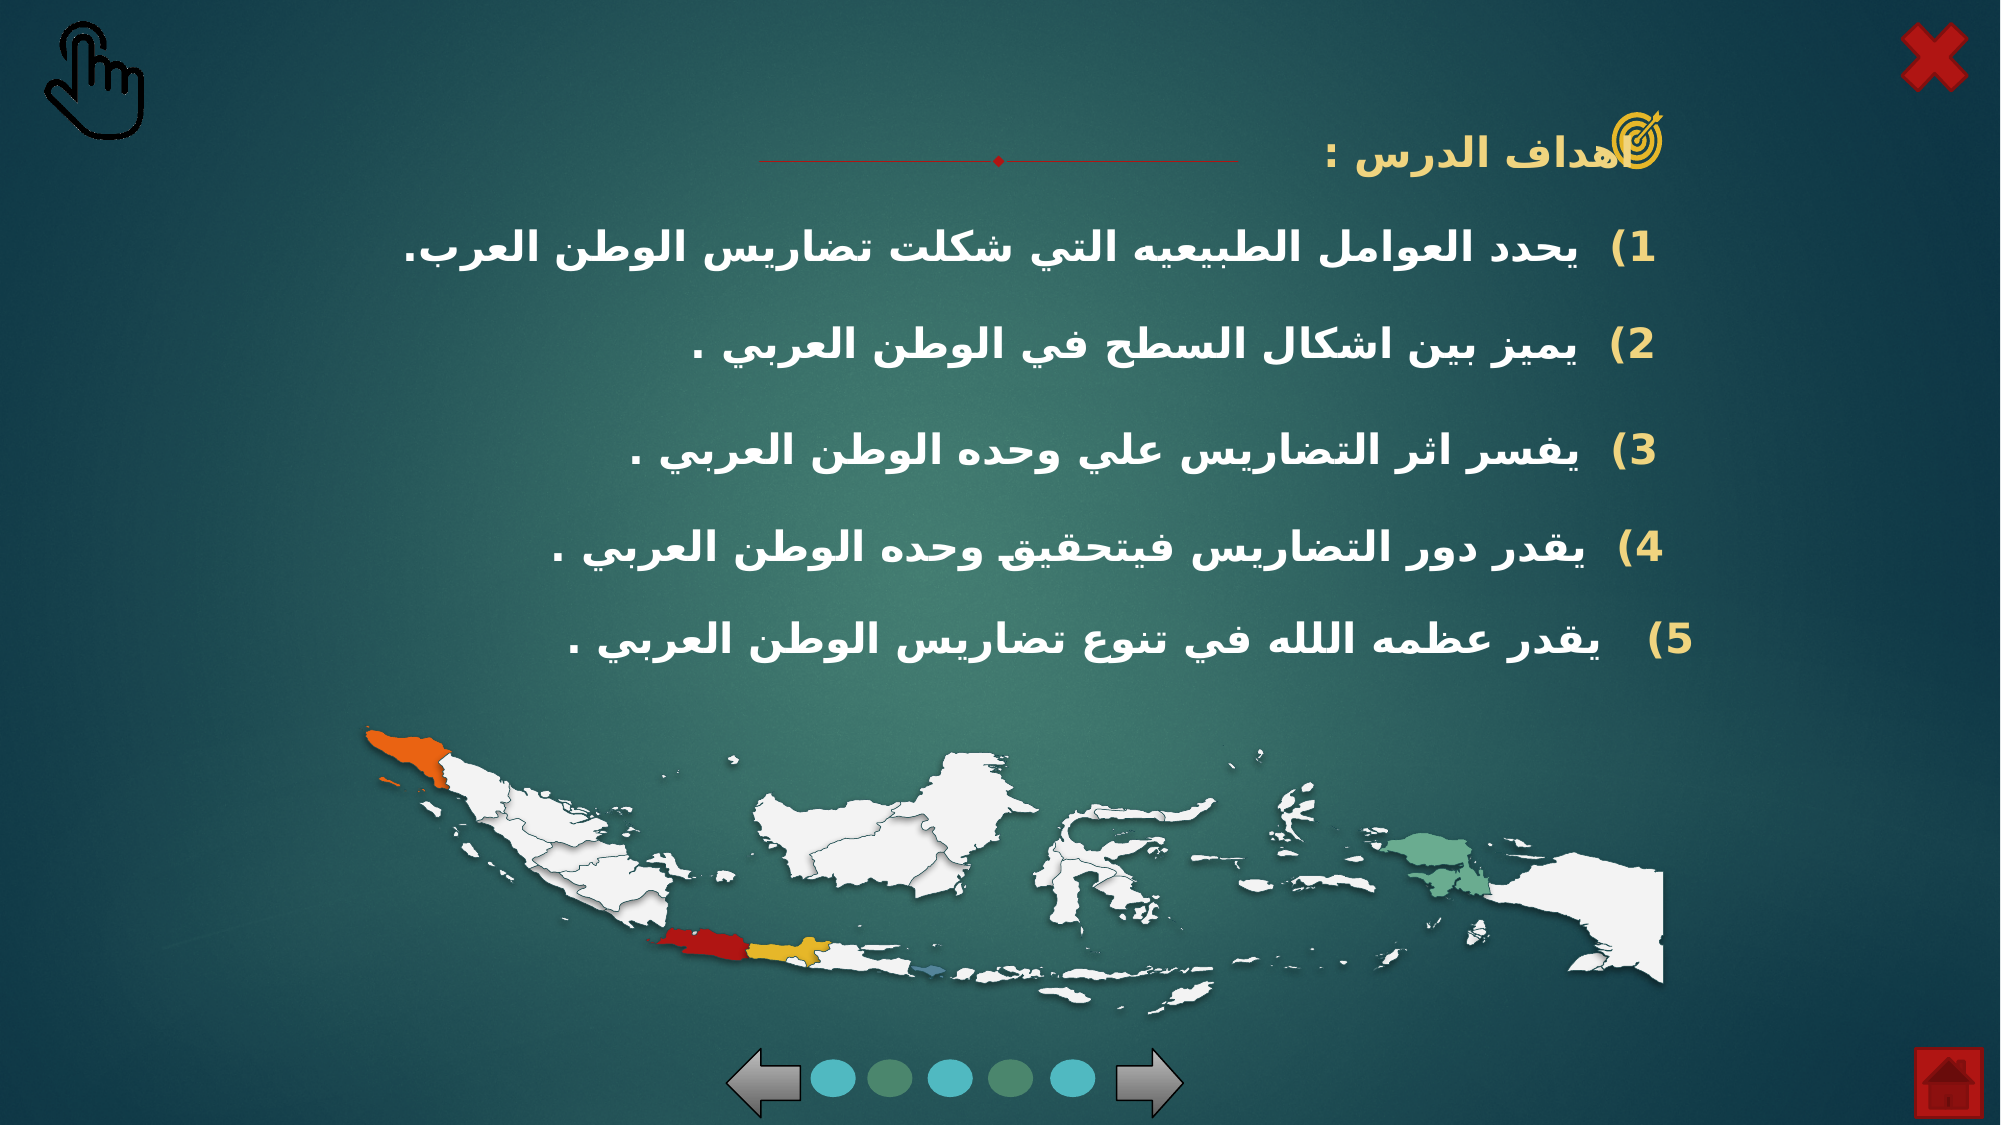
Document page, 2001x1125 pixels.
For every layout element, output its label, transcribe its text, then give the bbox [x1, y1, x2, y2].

text_box اهداف الدرس : [1308, 118, 1665, 184]
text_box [359, 725, 1664, 1016]
text_box [927, 1059, 973, 1098]
text_box [1619, 108, 1665, 118]
text_box 3) يفسر اثر التضاريس علي وحده الوطن العربي . [613, 415, 1688, 481]
text_box 4) يقدر دور التضاريس فيتحقيق وحده الوطن العربي . [536, 511, 1680, 577]
text_box [987, 1059, 1034, 1098]
text_box [867, 1059, 913, 1098]
text_box [271, 430, 1348, 646]
text_box [810, 1059, 856, 1098]
text_box [1050, 1059, 1096, 1098]
picture [43, 21, 144, 140]
text_box 1) يحدد العوامل الطبيعيه التي شكلت تضاريس الوطن العرب. [388, 211, 1687, 277]
text_box [725, 1047, 802, 1119]
text_box 2) يميز بين اشكال السطح في الوطن العربي . [675, 309, 1672, 375]
text_box [1914, 1047, 1984, 1119]
text_box [1900, 22, 1969, 93]
text_box [1115, 1047, 1184, 1119]
text_box 5) يقدر عظمه اللله في تنوع تضاريس الوطن العربي . [537, 604, 1709, 670]
